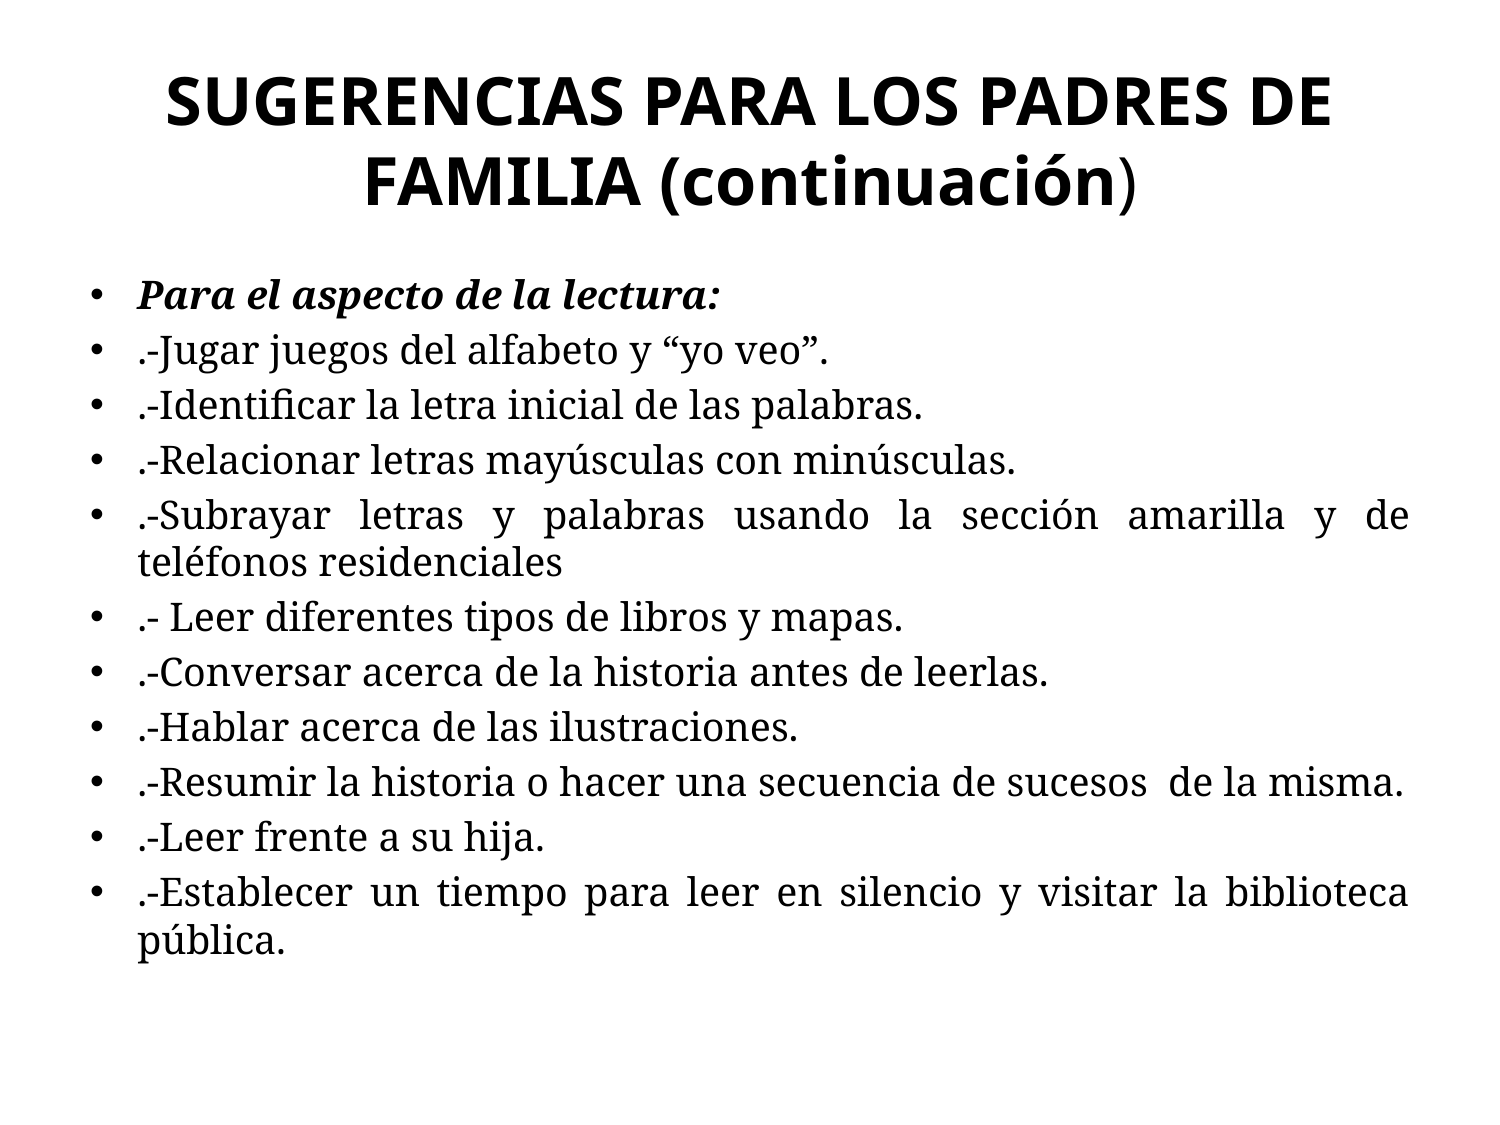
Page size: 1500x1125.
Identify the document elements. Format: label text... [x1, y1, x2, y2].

title SUGERENCIAS PARA LOS PADRES DE FAMILIA (continuación) [75, 45, 1425, 233]
list Para el aspecto de la lectura: .-Jugar juegos del alfabeto y “yo veo”. .-Identificar la letra inicial de las palabras. .-Relacionar letras mayúsculas con minúsculas. .-Subrayar letras y palabras usando la sección amarilla y de teléfonos residenciales .- Leer diferentes tipos de libros y mapas. .-Conversar acerca de la historia antes de leerlas. .-Hablar acerca de las ilustraciones. .-Resumir la historia o hacer una secuencia de sucesos de la misma. .-Leer frente a su hija. .-Establecer un tiempo para leer en silencio y visitar la biblioteca pública. [75, 262, 1425, 1005]
